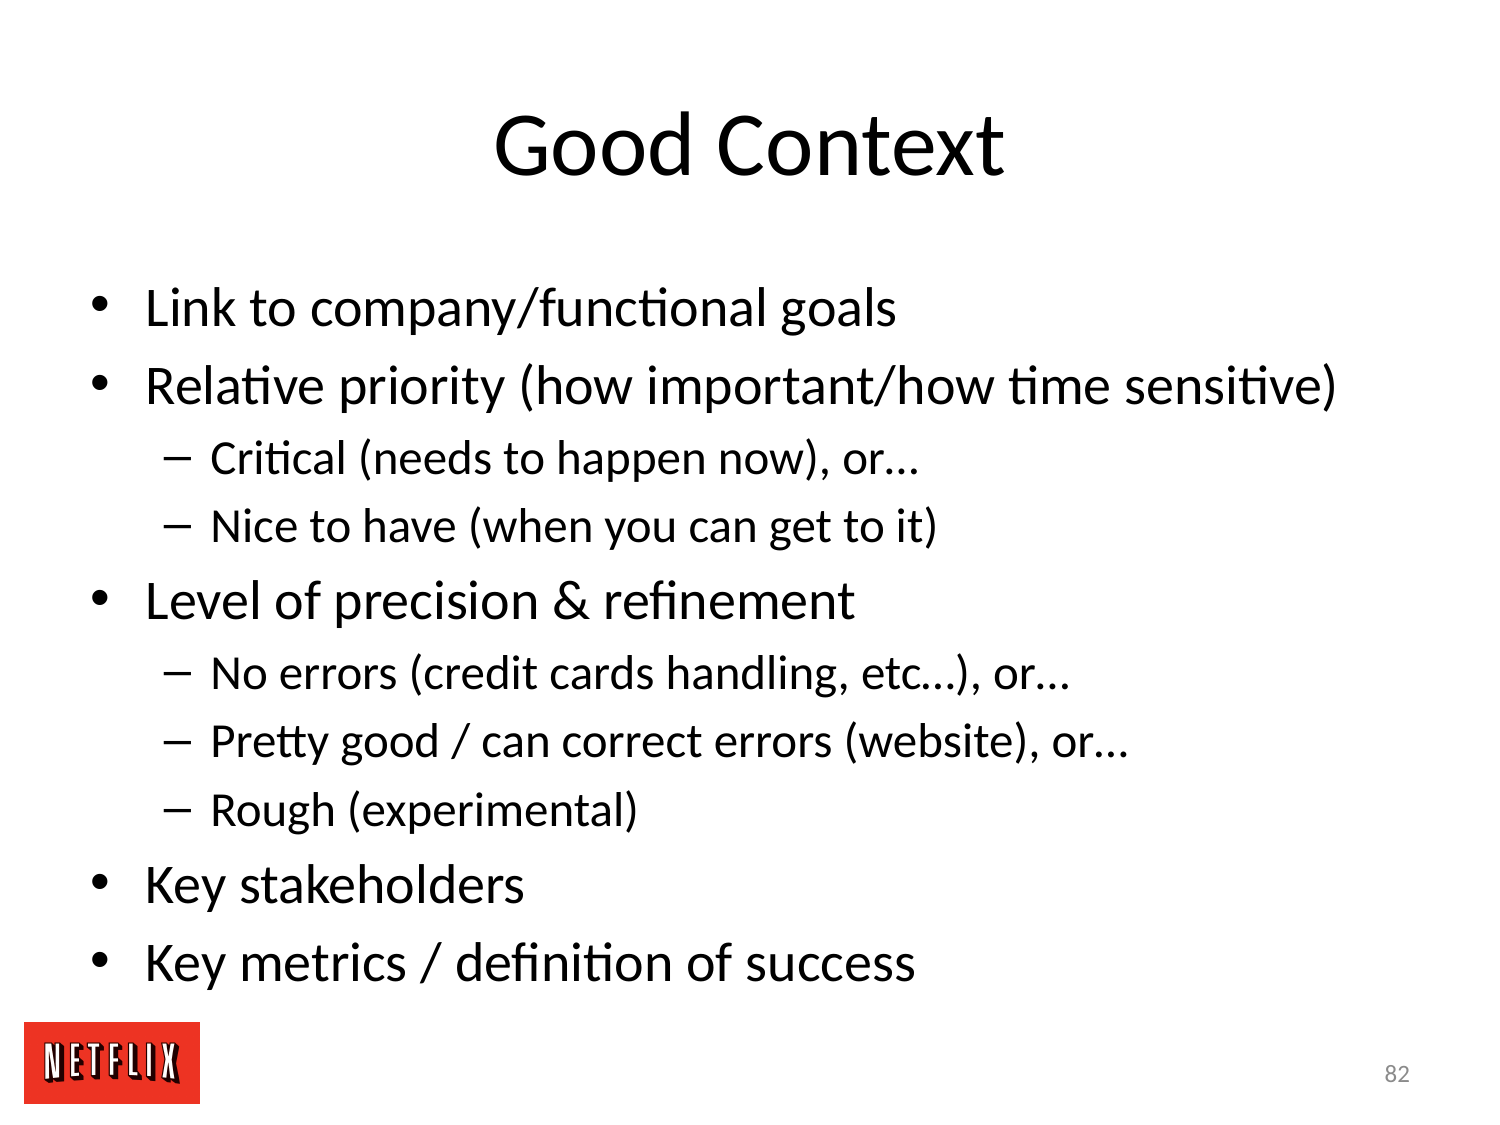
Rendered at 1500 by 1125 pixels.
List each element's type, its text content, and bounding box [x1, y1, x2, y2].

slide_number 82 [1074, 1042, 1425, 1103]
picture [24, 1022, 200, 1104]
list Link to company/functional goals Relative priority (how important/how time sensitive) Critical (needs to happen now), or… Nice to have (when you can get to it) Level of precision & refinement No errors (credit cards handling, etc…), or… Pretty good / can correct errors (website), or… Rough (experimental) Key stakeholders Key metrics / definition of success [74, 262, 1426, 1006]
title Good Context [74, 44, 1426, 233]
